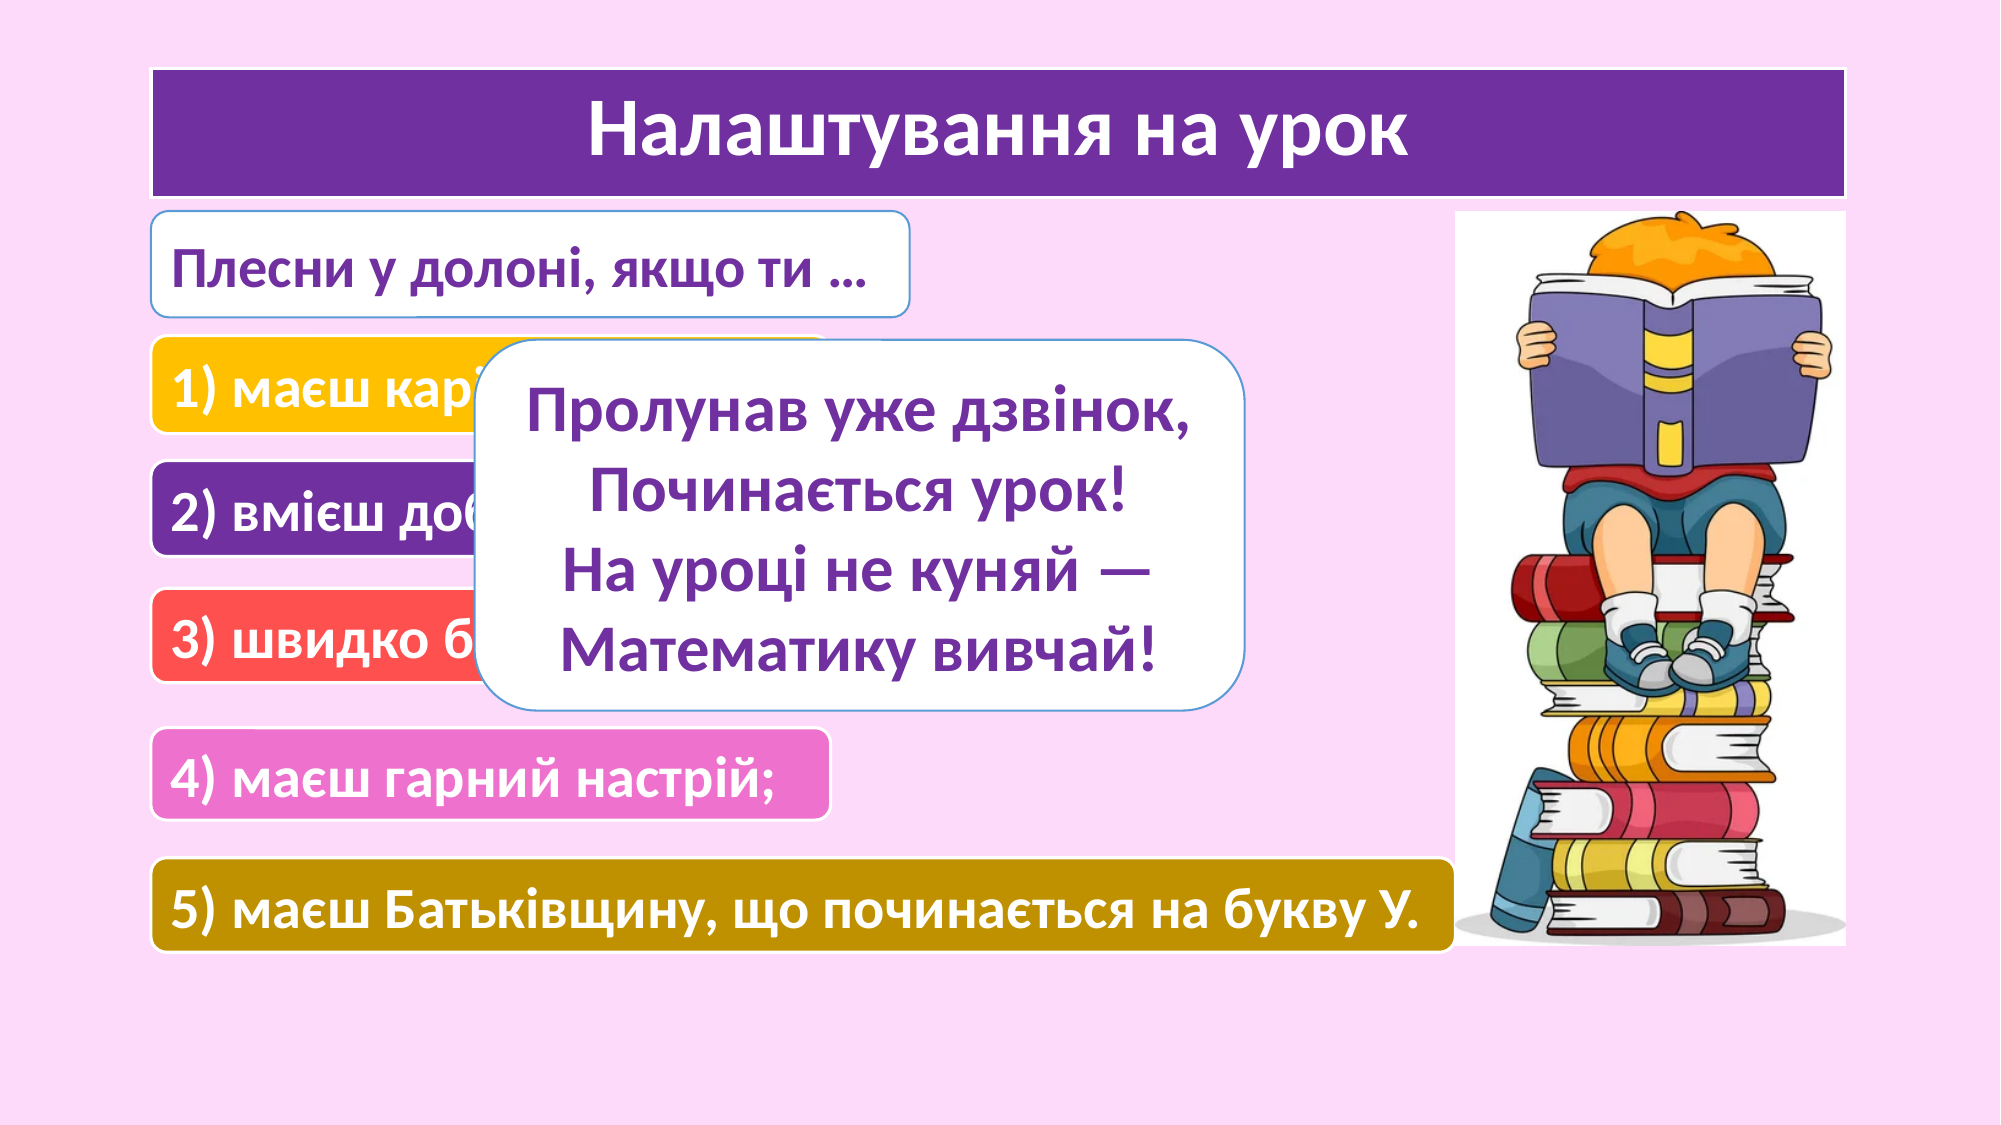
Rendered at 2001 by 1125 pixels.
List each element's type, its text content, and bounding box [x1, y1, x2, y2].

text_box 5) маєш Батьківщину, що починається на букву У. [149, 856, 1455, 954]
text_box 1) маєш карі очі; [149, 333, 826, 436]
text_box 4) маєш гарний настрій; [149, 726, 833, 822]
text_box [1110, 117, 2000, 222]
text_box Пролунав уже дзвінок, Починається урок! На уроці не куняй — Математику вивчай! [473, 338, 1246, 712]
text_box 2) вмієш добре плавати; [149, 458, 473, 559]
picture [1455, 211, 1846, 946]
title Налаштування на урок [149, 67, 1847, 199]
text_box Плесни у долоні, якщо ти … [149, 209, 911, 319]
text_box 3) швидко бігаєш; [149, 586, 484, 685]
